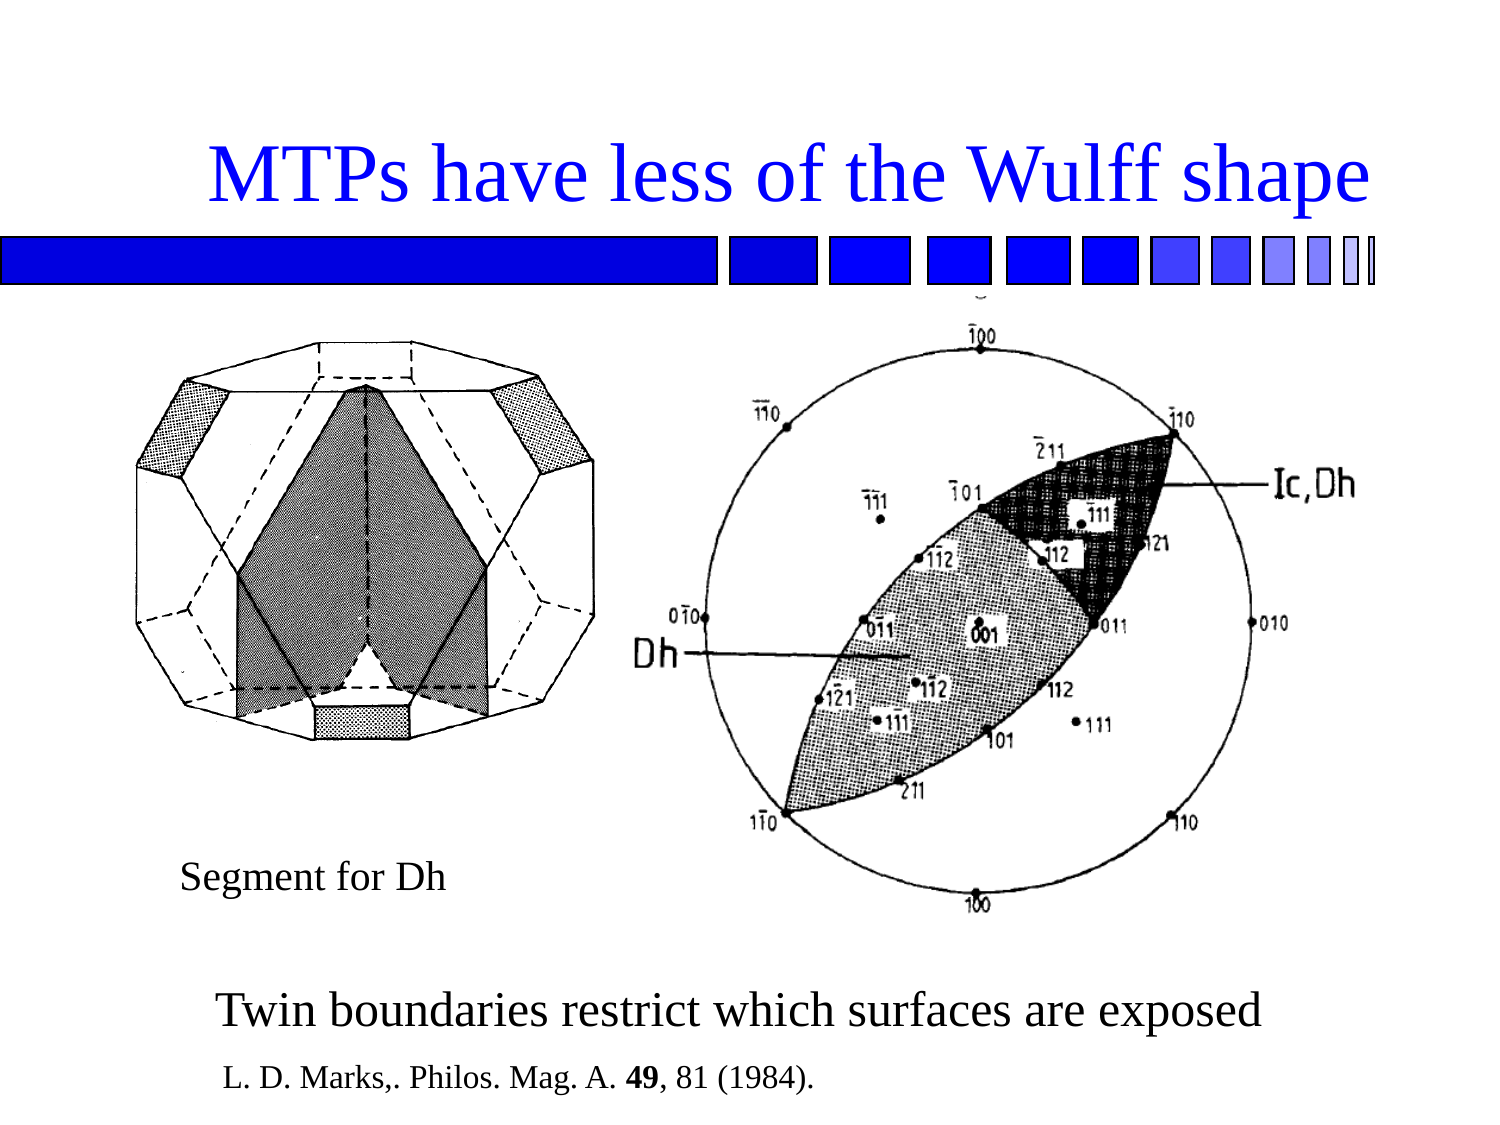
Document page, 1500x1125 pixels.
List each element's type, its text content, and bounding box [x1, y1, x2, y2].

picture [78, 296, 1413, 933]
text_box Twin boundaries restrict which surfaces are exposed [200, 969, 1355, 1045]
text_box L. D. Marks,. Philos. Mag. A. 49, 81 (1984). [207, 1047, 1500, 1125]
text_box Segment for Dh [164, 841, 580, 906]
title MTPs have less of the Wulff shape [112, 31, 1388, 225]
